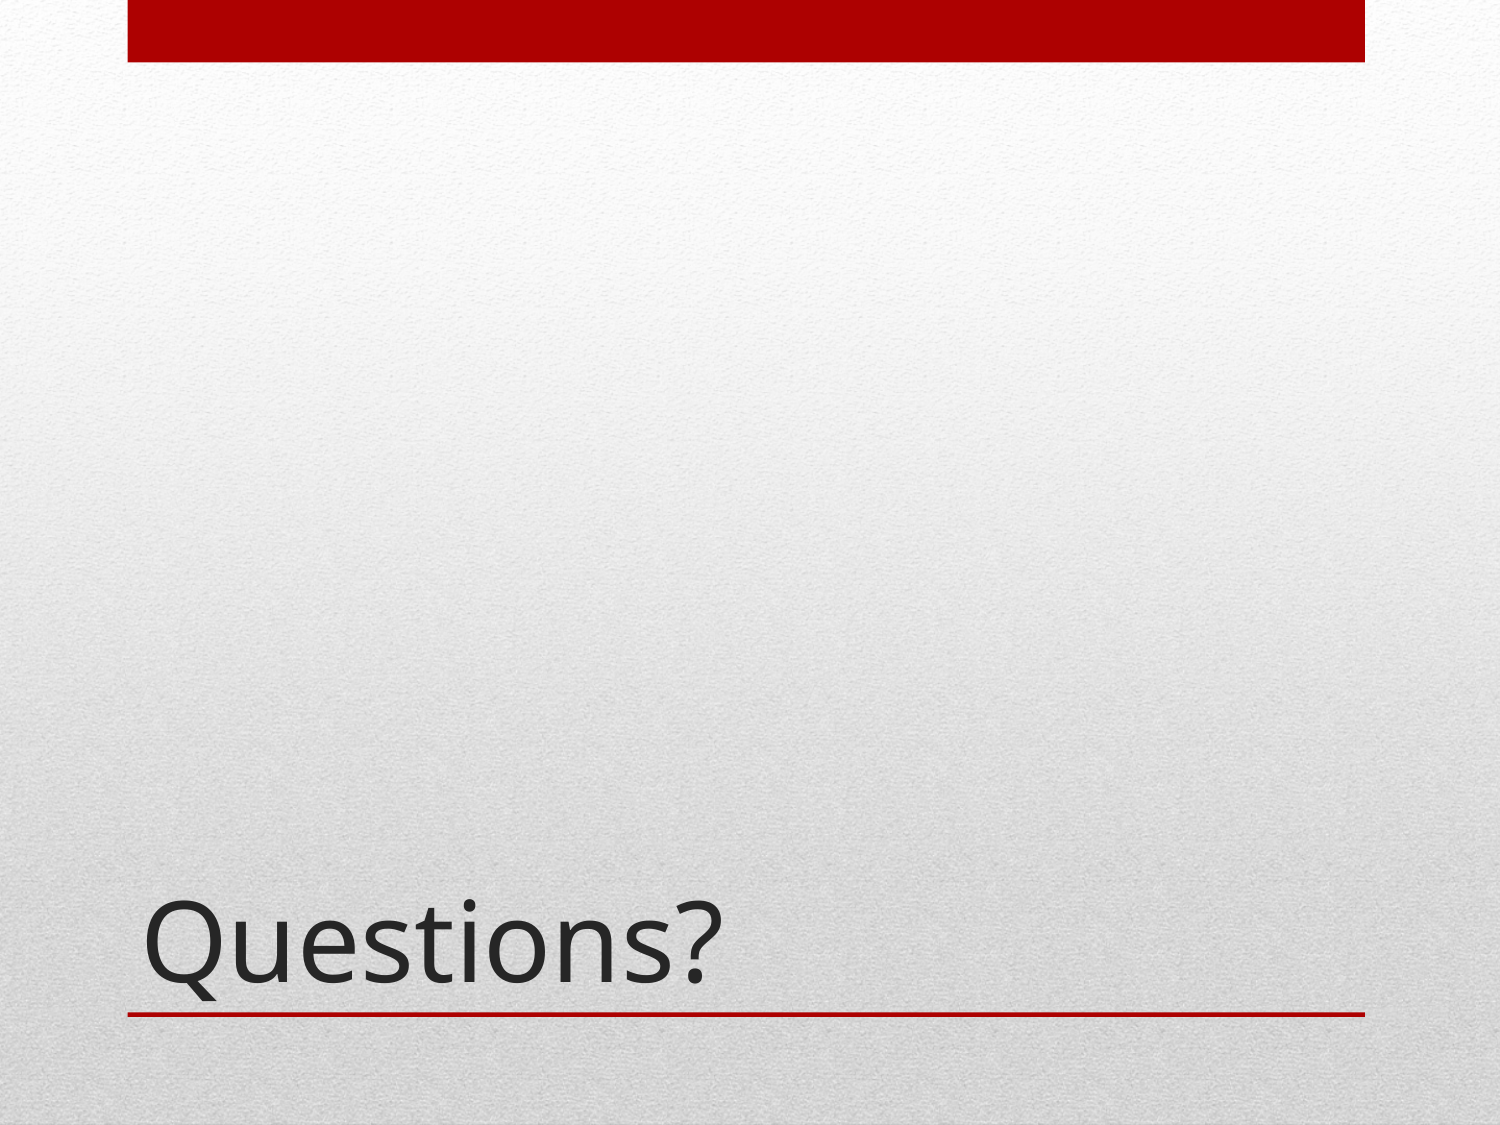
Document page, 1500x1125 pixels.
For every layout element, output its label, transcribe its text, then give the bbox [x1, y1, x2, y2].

title Questions? [125, 750, 1238, 1013]
